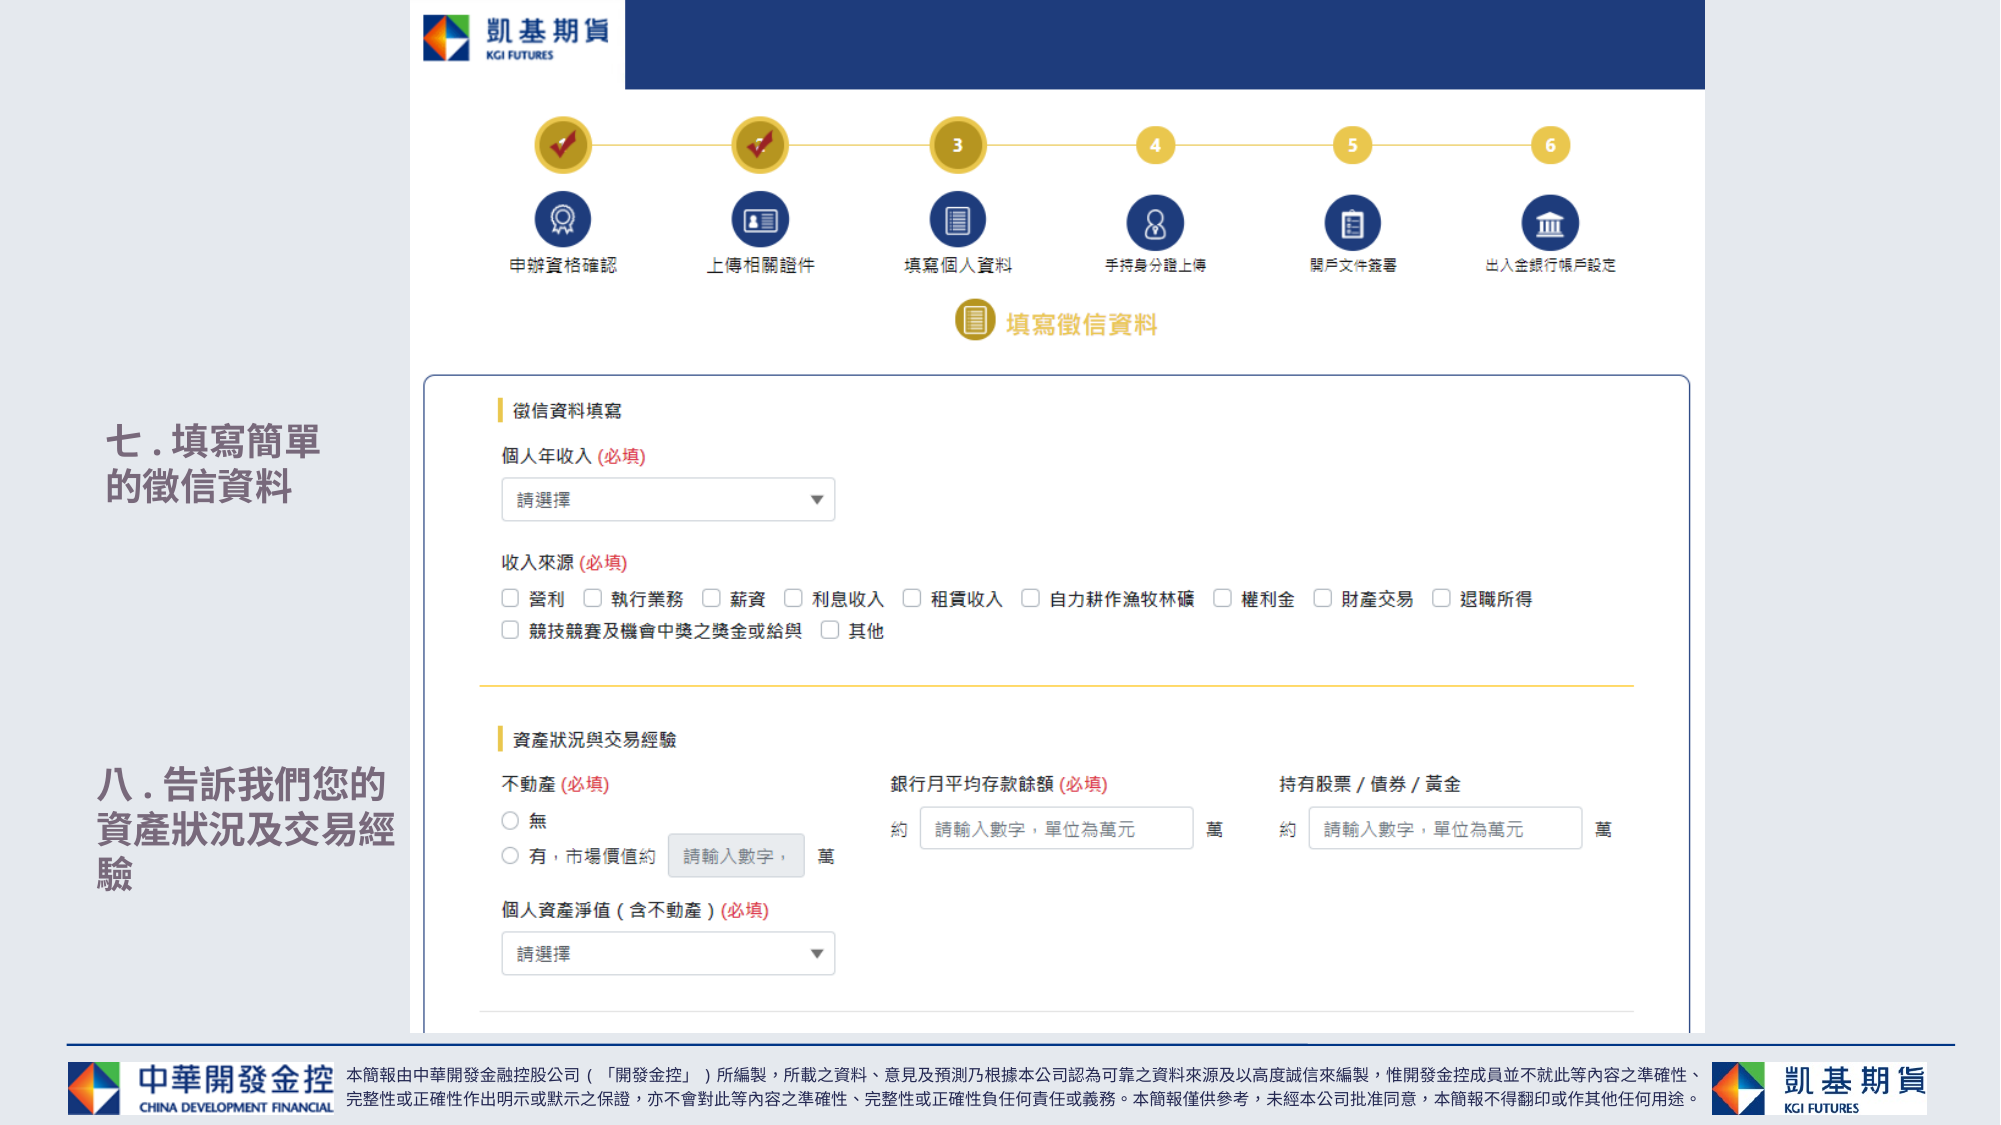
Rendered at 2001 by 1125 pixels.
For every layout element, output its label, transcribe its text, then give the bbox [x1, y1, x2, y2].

text_box 八.告訴我們您的資產狀況及交易經驗 [81, 753, 410, 904]
picture [410, 0, 1705, 1033]
text_box 七.填寫簡單的徵信資料 [90, 410, 340, 516]
picture [68, 1062, 334, 1115]
picture [1712, 1062, 1927, 1115]
